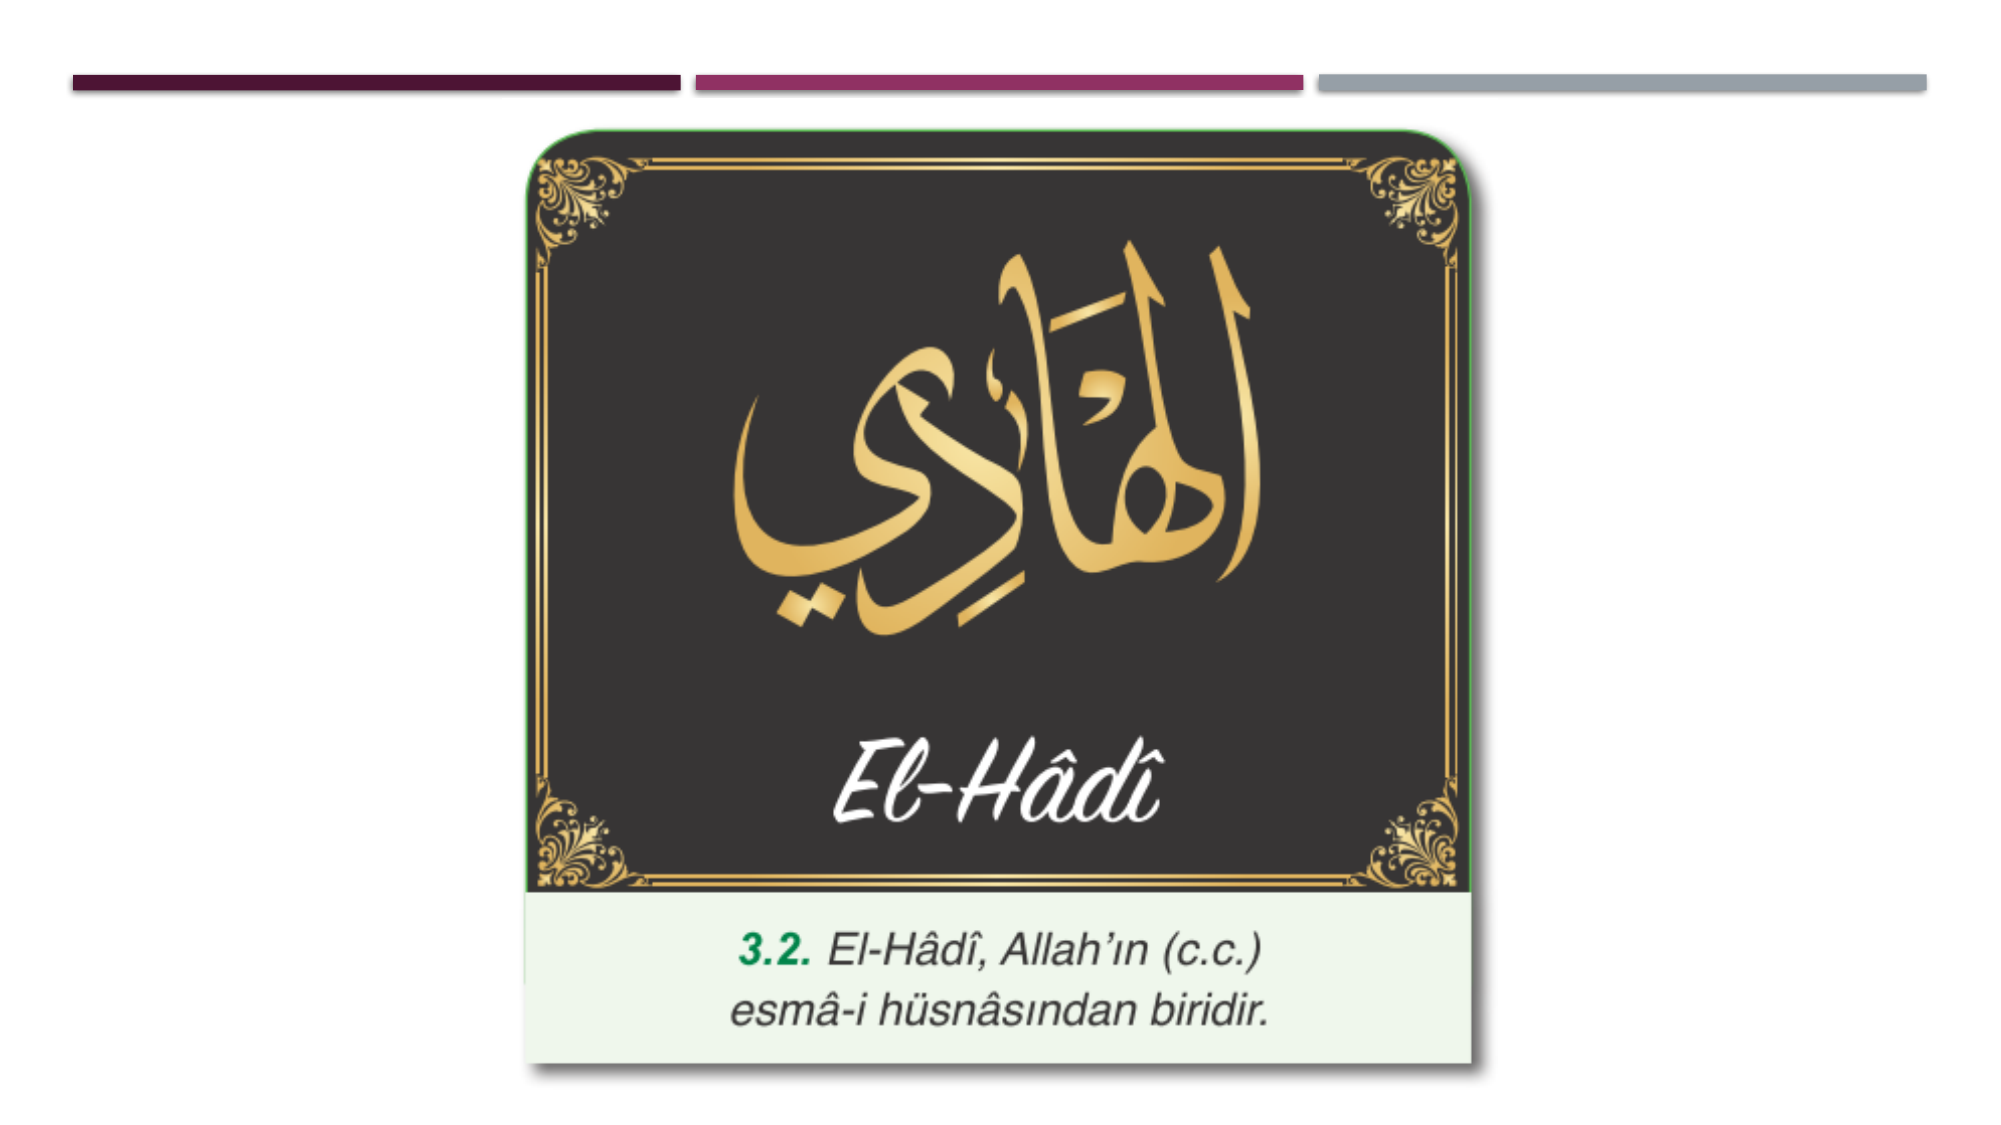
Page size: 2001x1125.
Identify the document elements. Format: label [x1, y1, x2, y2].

picture [501, 97, 1499, 1091]
